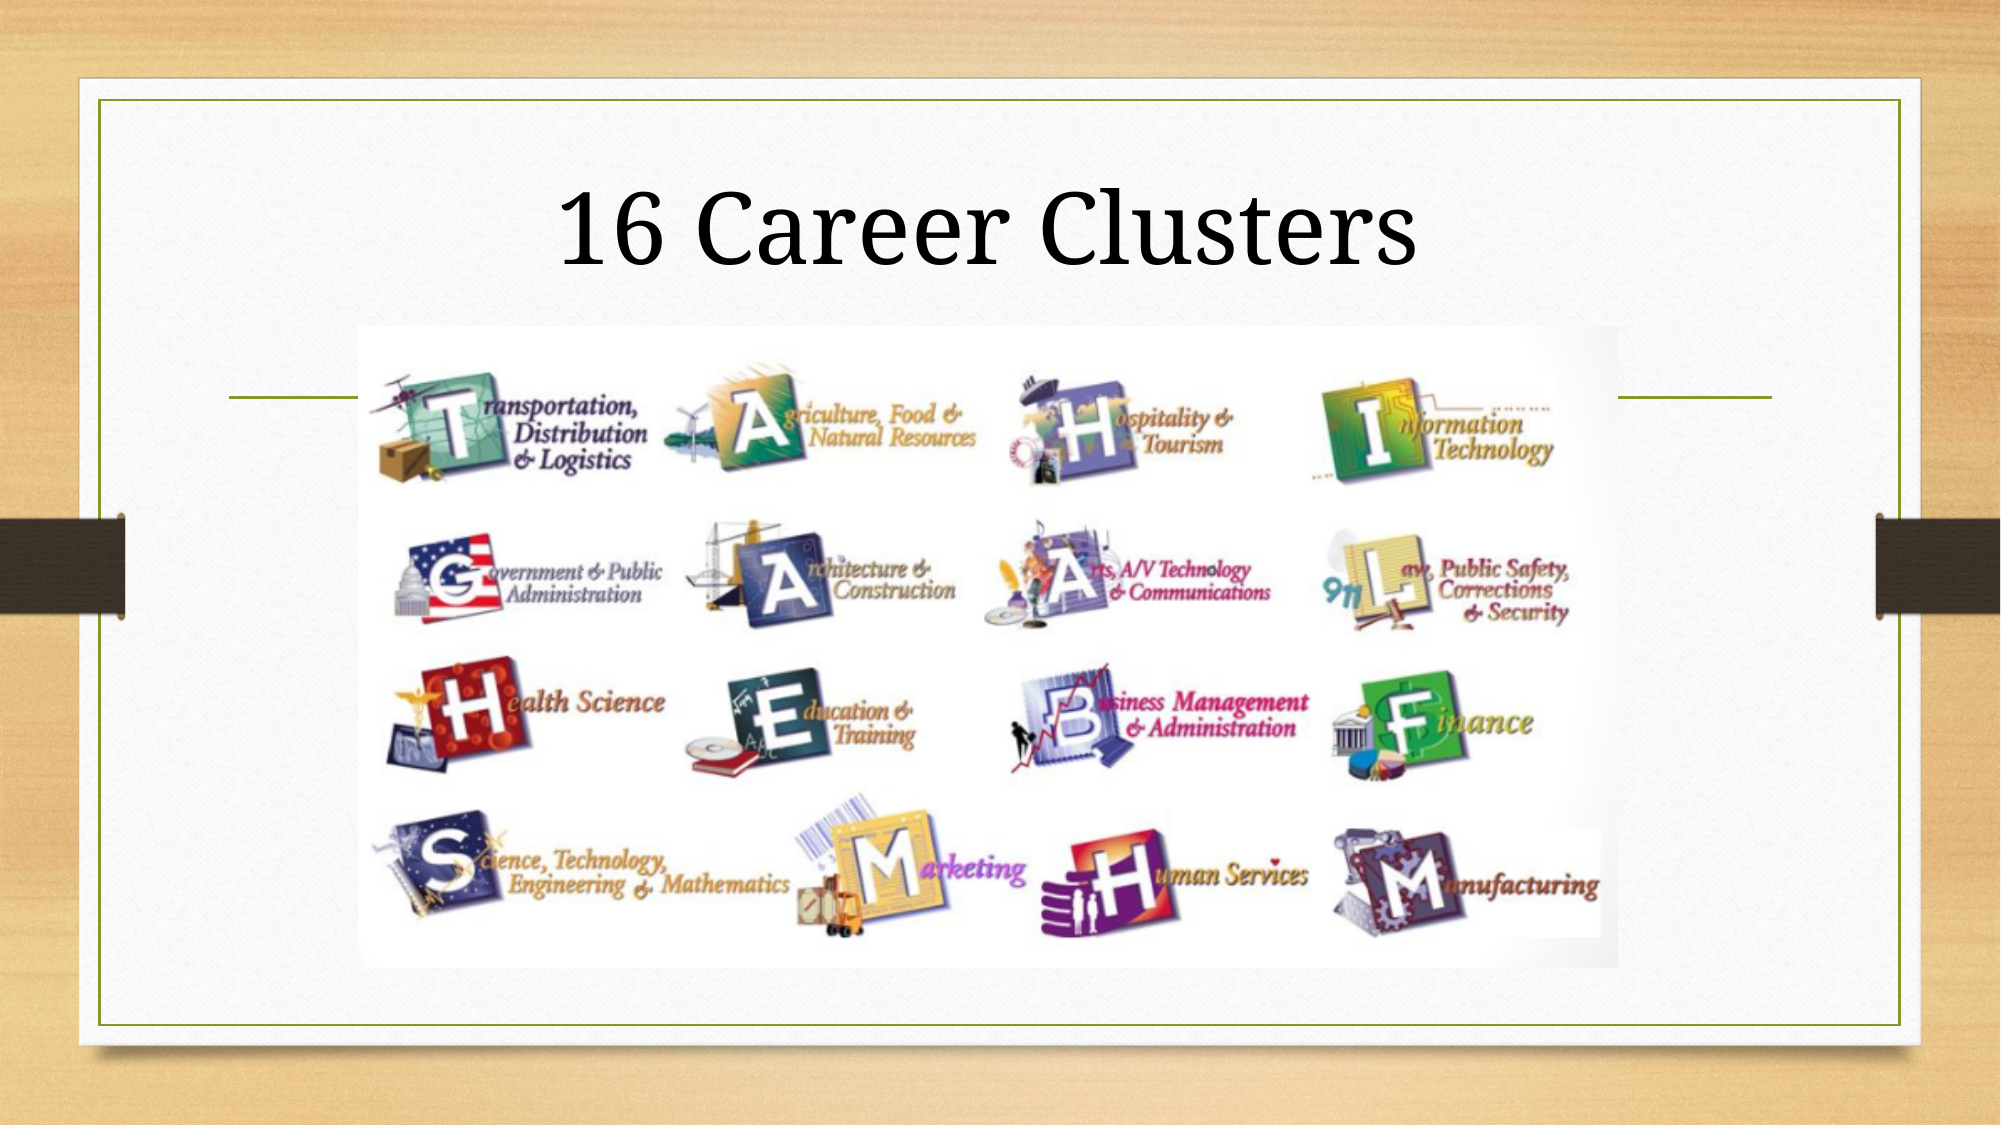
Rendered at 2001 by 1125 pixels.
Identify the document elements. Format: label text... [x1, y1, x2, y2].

picture [0, 0, 2001, 1125]
text_box 16 Career Clusters [341, 157, 1634, 293]
